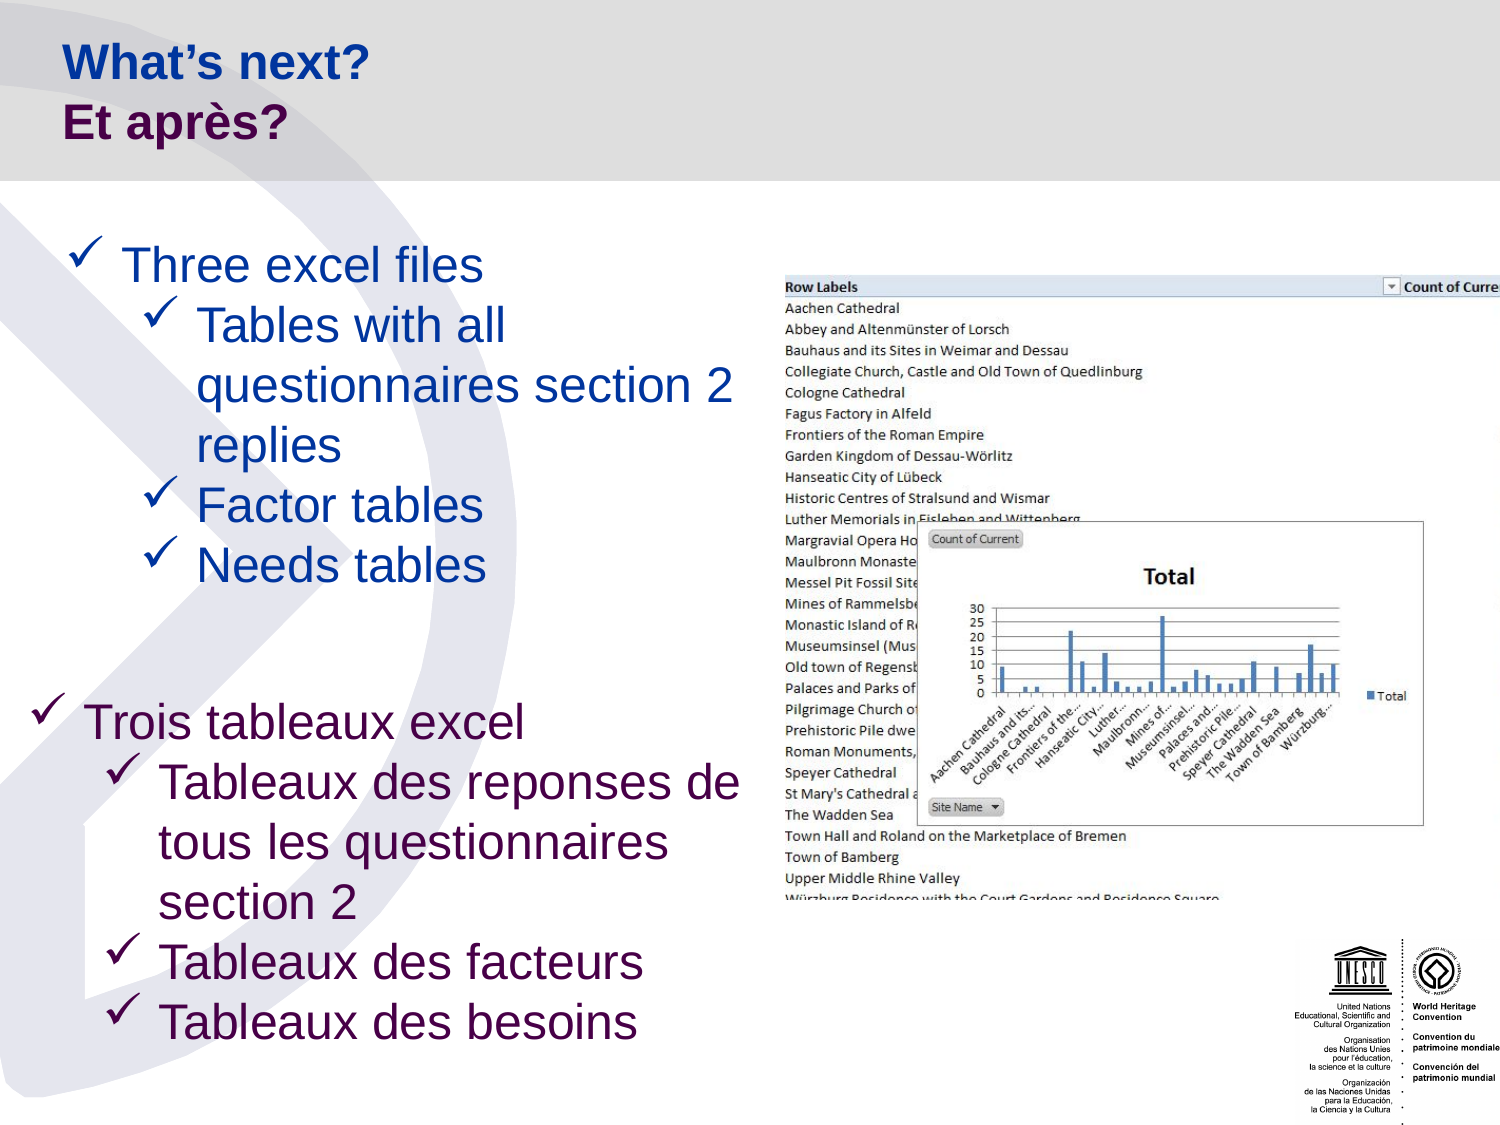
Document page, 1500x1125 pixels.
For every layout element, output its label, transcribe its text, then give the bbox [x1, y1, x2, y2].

picture [1295, 939, 1500, 1125]
title What’s next? Et après? [0, 0, 1500, 181]
picture [785, 274, 1500, 901]
text_box Three excel files Tables with all questionnaires section 2 replies Factor tables Needs tables [50, 224, 838, 660]
text_box Trois tableaux excel Tableaux des reponses de tous les questionnaires section 2 Tableaux des facteurs Tableaux des besoins [12, 682, 783, 1057]
